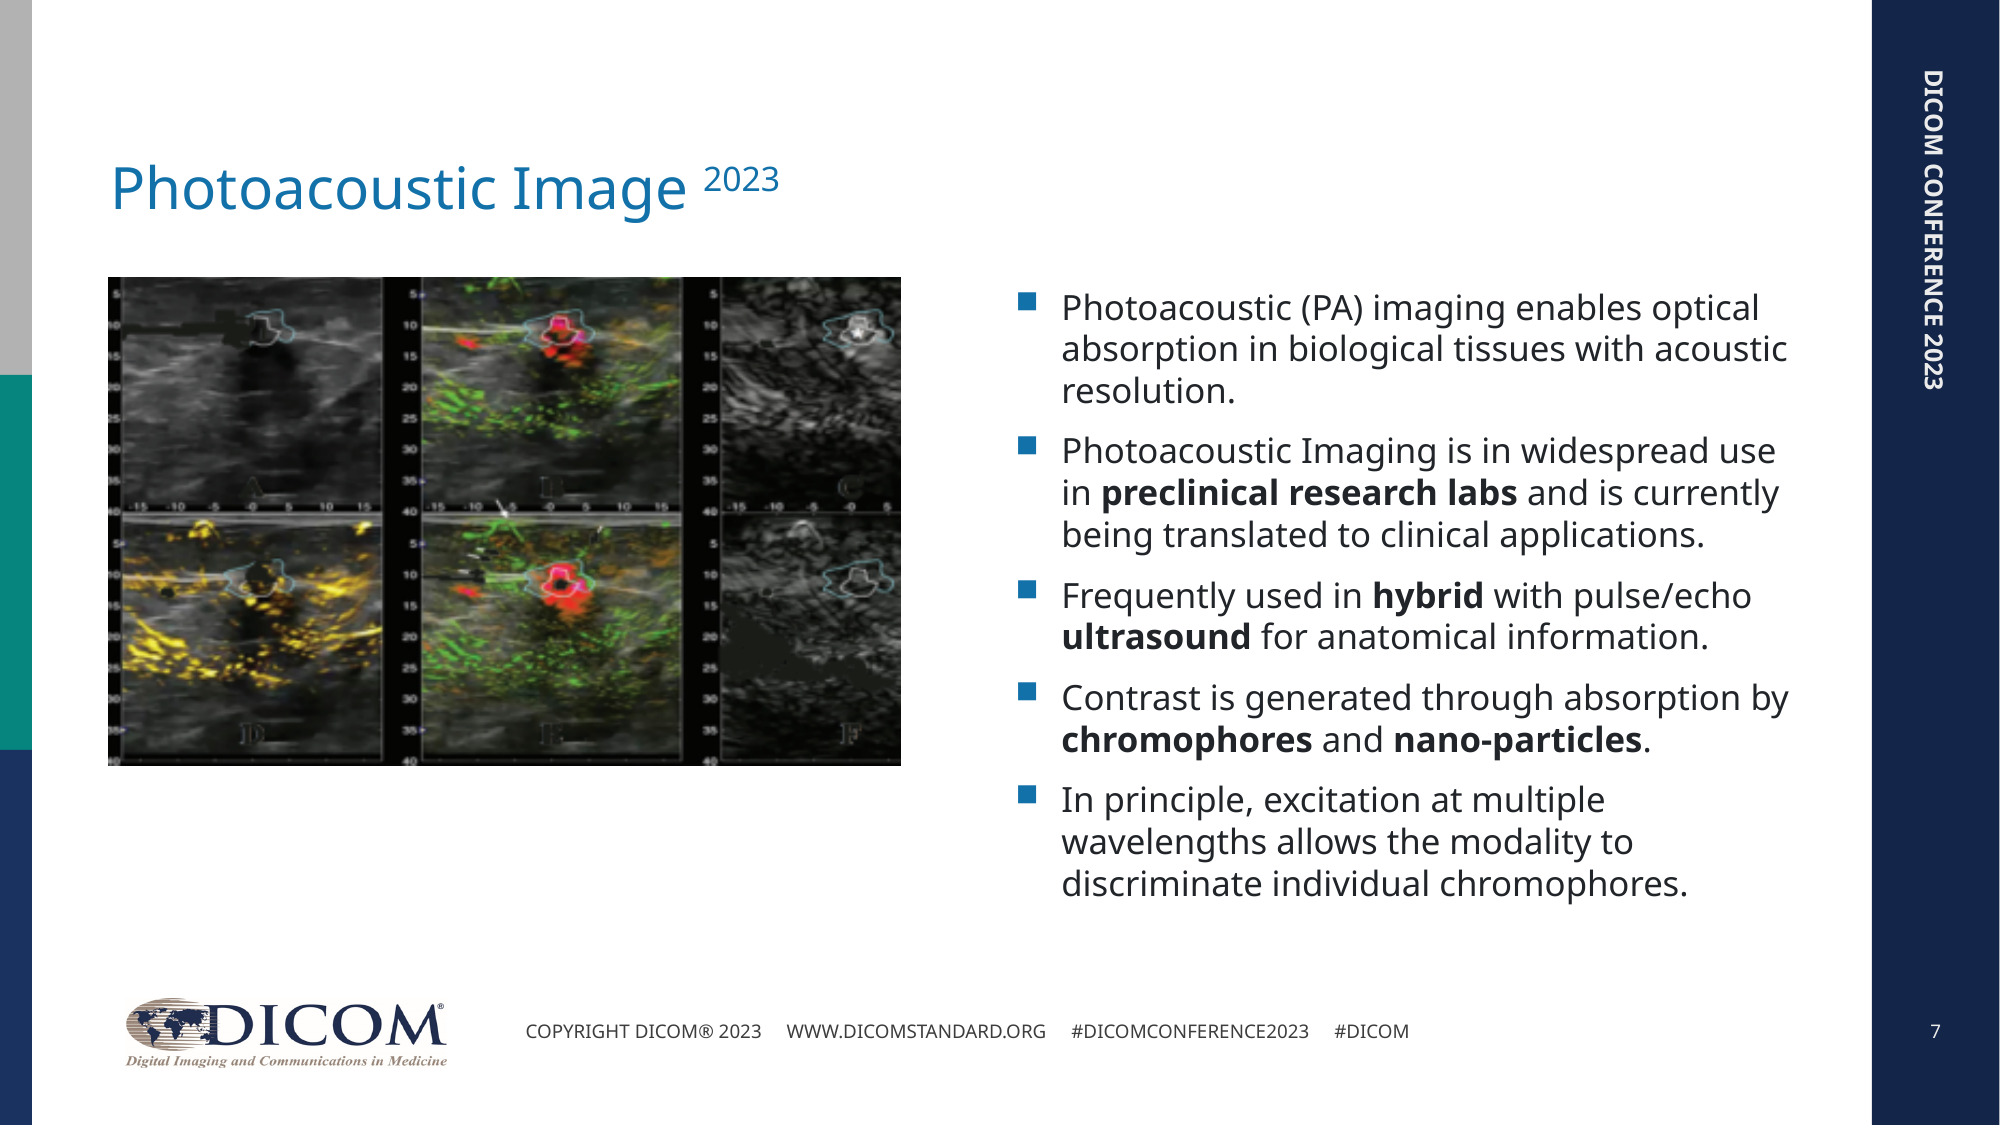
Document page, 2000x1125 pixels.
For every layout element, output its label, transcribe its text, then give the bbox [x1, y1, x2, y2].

footer Copyright DICOM® 2023 www.dicomstandard.org #DICOMConference2023 #DICOM [510, 1002, 1662, 1063]
picture [125, 998, 447, 1068]
slide_number 7 [1871, 1002, 2000, 1063]
title Photoacoustic Image 2023 [95, 62, 1776, 229]
list Photoacoustic (PA) imaging enables optical absorption in biological tissues with acoustic resolution. Photoacoustic Imaging is in widespread use in preclinical research labs and is currently being translated to clinical applications. Frequently used in hybrid with pulse/echo ultrasound for anatomical information. Contrast is generated through absorption by chromophores and nano-particles. In principle, excitation at multiple wavelengths allows the modality to discriminate individual chromophores. [999, 277, 1805, 952]
picture [107, 277, 902, 766]
